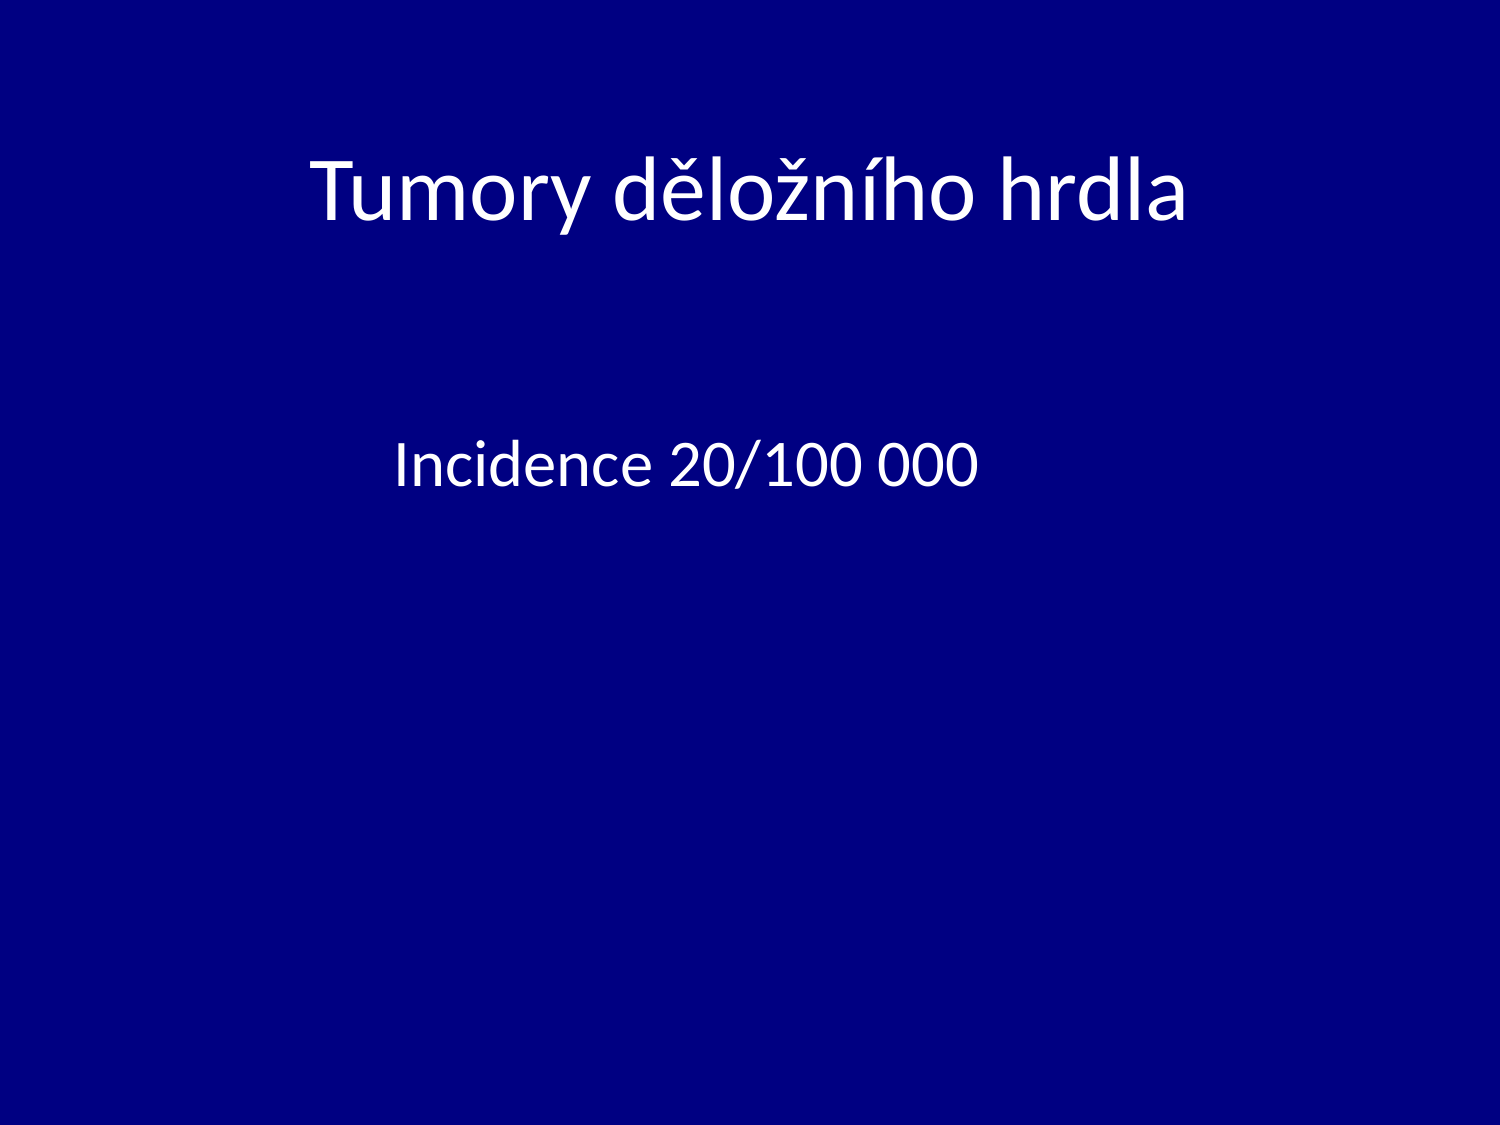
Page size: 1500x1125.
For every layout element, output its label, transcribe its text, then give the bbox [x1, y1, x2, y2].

title Tumory děložního hrdla [112, 130, 1388, 238]
text_box Incidence 20/100 000 [378, 412, 995, 508]
